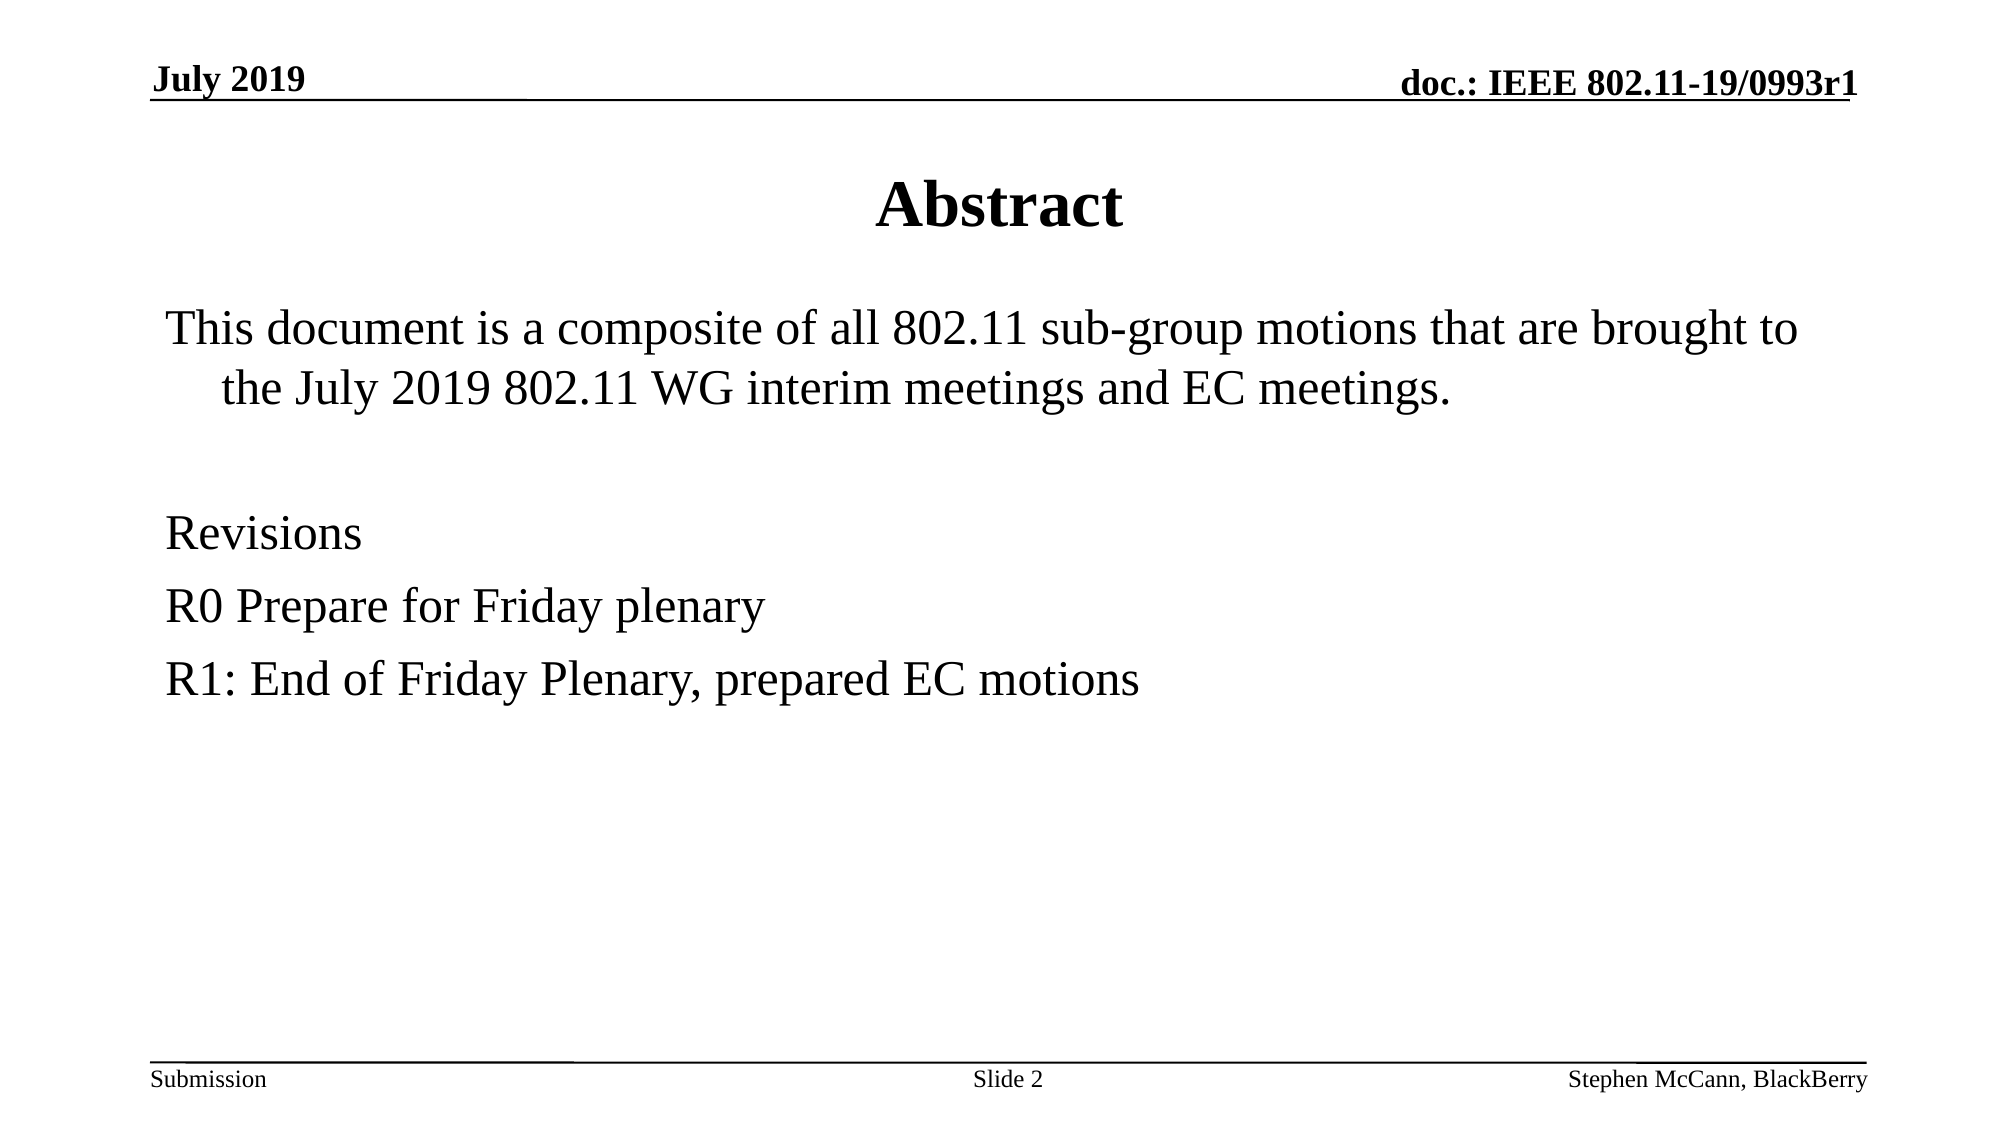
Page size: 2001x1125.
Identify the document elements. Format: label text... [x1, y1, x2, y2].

list This document is a composite of all 802.11 sub-group motions that are brought to the July 2019 802.11 WG interim meetings and EC meetings. Revisions R0 Prepare for Friday plenary R1: End of Friday Plenary, prepared EC motions [149, 286, 1850, 1000]
title Abstract [149, 112, 1850, 286]
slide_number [152, 54, 563, 100]
footer Stephen McCann, BlackBerry [1171, 1061, 1869, 1093]
slide_number Slide 2 [950, 1061, 1067, 1123]
